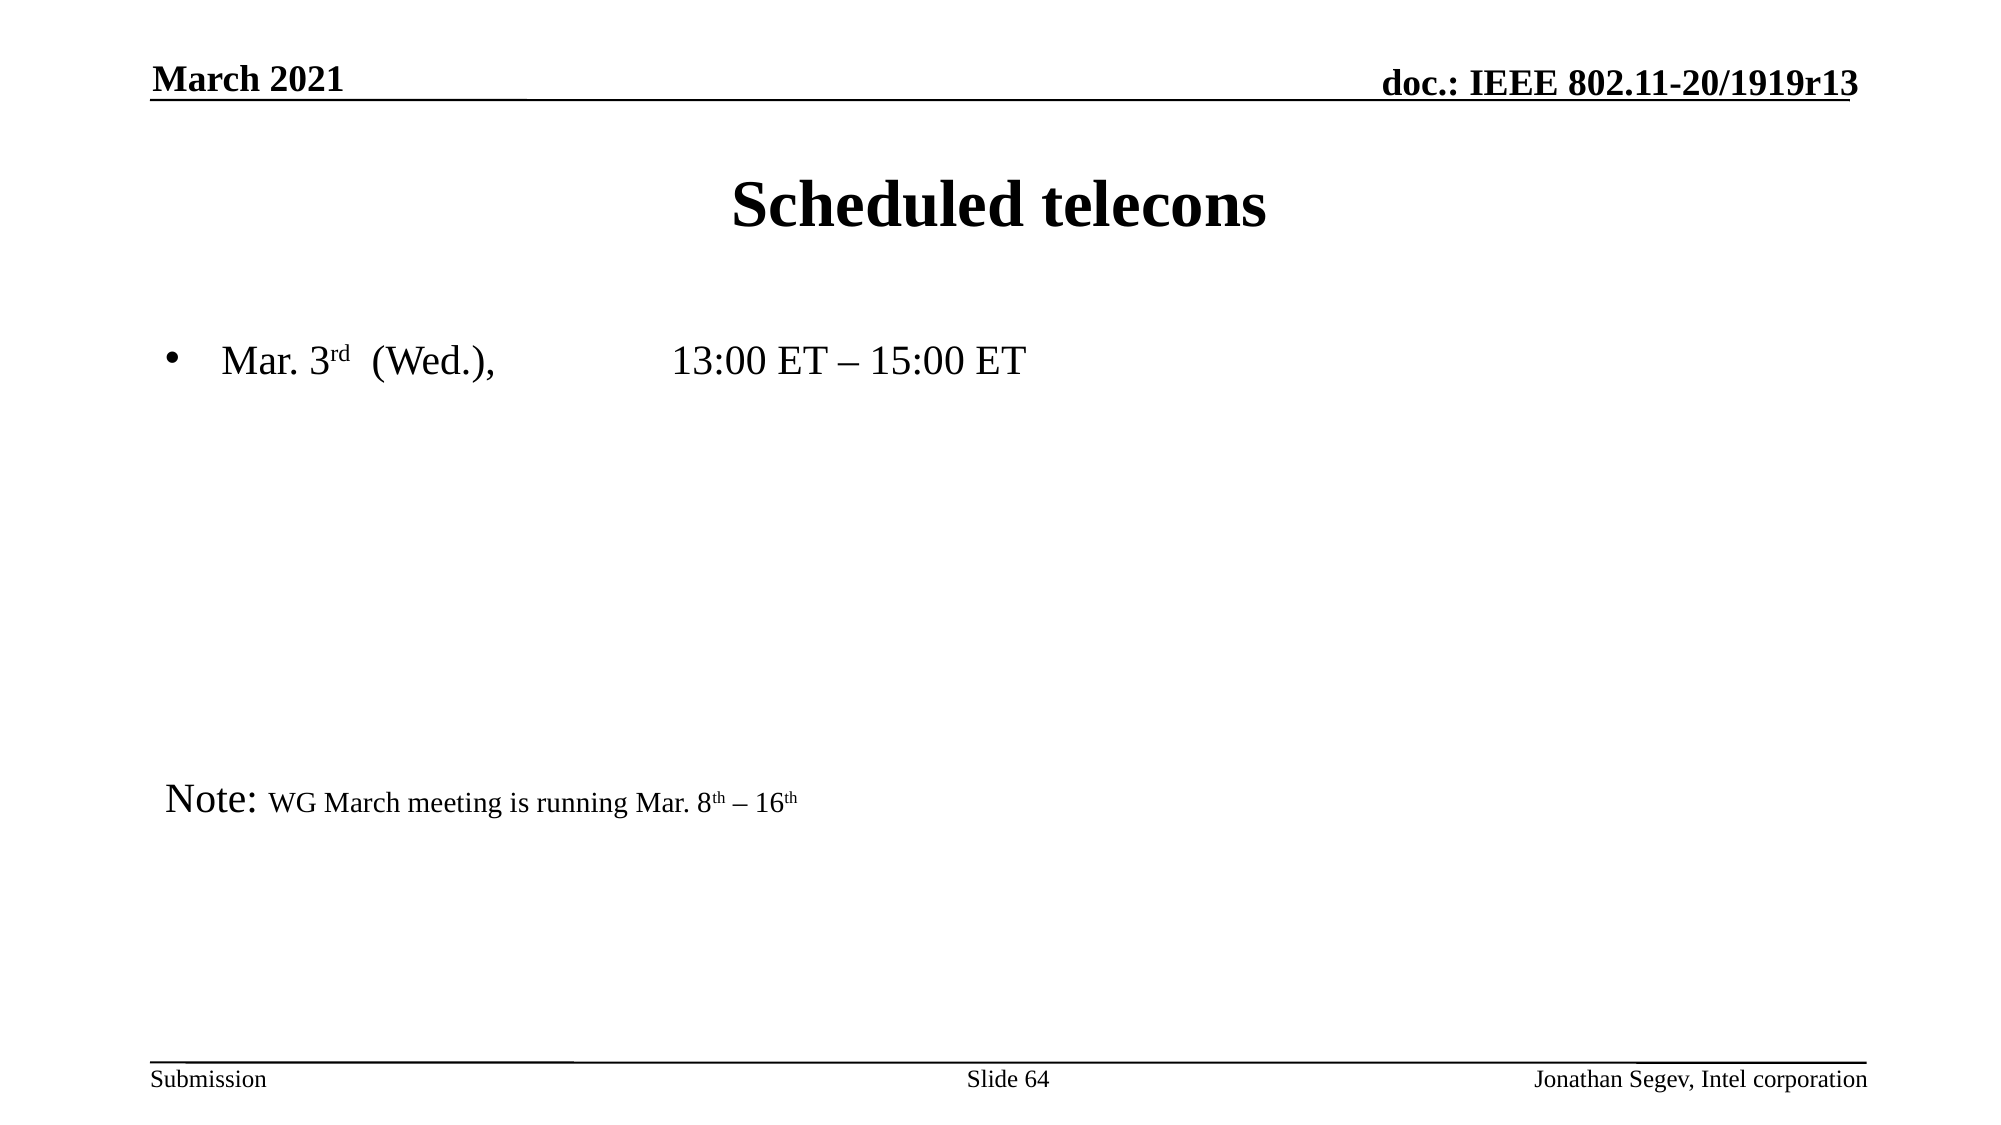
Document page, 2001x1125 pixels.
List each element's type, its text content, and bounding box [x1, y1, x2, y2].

title Scheduled telecons [149, 112, 1850, 288]
slide_number Slide 64 [950, 1061, 1067, 1123]
list Mar. 3rd (Wed.), 13:00 ET – 15:00 ET Note: WG March meeting is running Mar. 8th – 16th [149, 324, 1850, 1000]
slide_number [152, 54, 563, 100]
footer Jonathan Segev, Intel corporation [1171, 1061, 1869, 1093]
